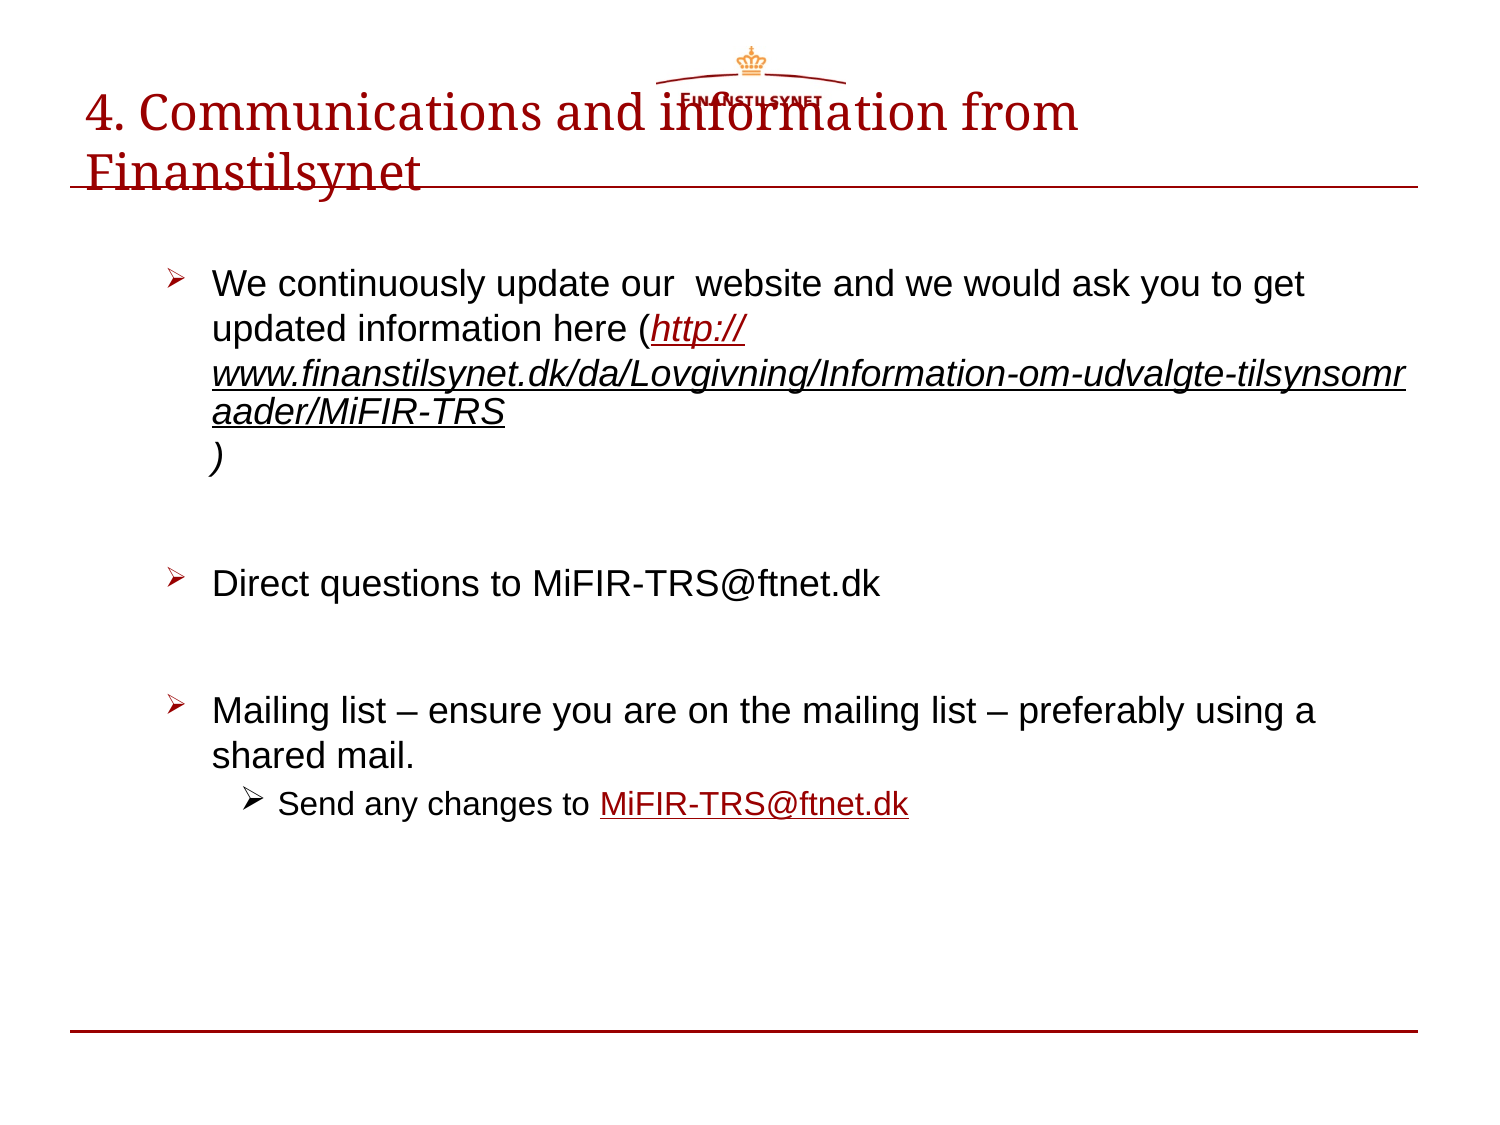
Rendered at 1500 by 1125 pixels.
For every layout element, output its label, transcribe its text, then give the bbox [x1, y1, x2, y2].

picture [656, 46, 846, 88]
title 4. Communications and information from Finanstilsynet [70, 88, 1421, 193]
list We continuously update our website and we would ask you to get updated information here (http://www.finanstilsynet.dk/da/Lovgivning/Information-om-udvalgte-tilsynsomraader/MiFIR-TRS) Direct questions to MiFIR-TRS@ftnet.dk Mailing list – ensure you are on the mailing list – preferably using a shared mail. Send any changes to MiFIR-TRS@ftnet.dk [75, 199, 1425, 1020]
